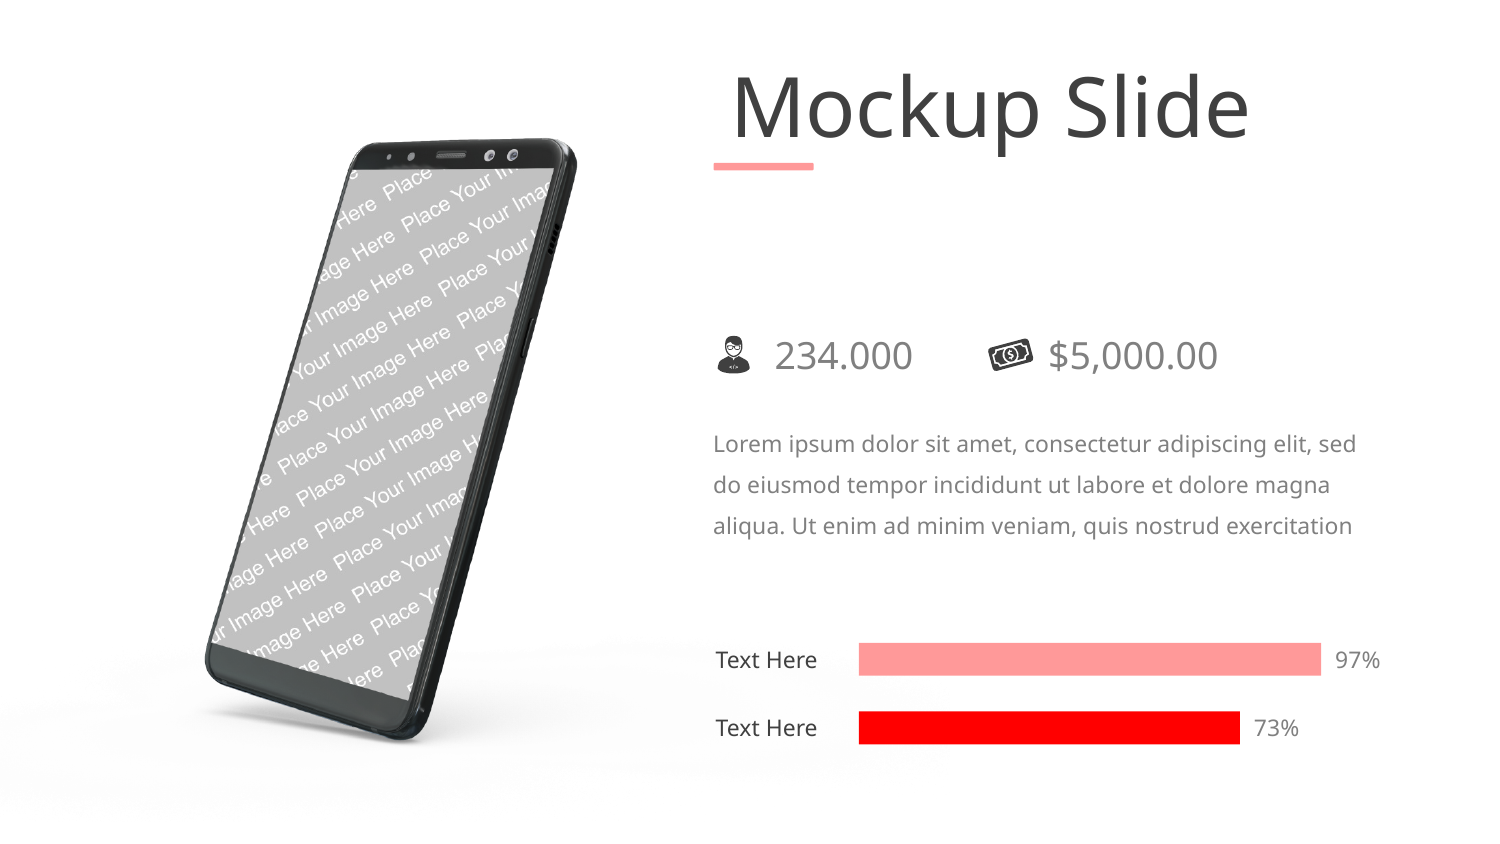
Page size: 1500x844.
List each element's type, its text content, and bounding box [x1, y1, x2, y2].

text_box $5,000.00 [1033, 324, 1234, 385]
text_box [954, 641, 1320, 678]
text_box Mockup Slide [715, 46, 1268, 162]
text_box 97% [1320, 637, 1396, 680]
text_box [989, 342, 1032, 367]
text_box Lorem ipsum dolor sit amet, consectetur adipiscing elit, sed do eiusmod tempor incididunt ut labore et dolore magna aliqua. Ut enim ad minim veniam, quis nostrud exercitation [954, 408, 1374, 547]
text_box [954, 709, 1239, 746]
picture [0, 71, 951, 823]
text_box 73% [1239, 706, 1315, 749]
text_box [717, 335, 750, 374]
